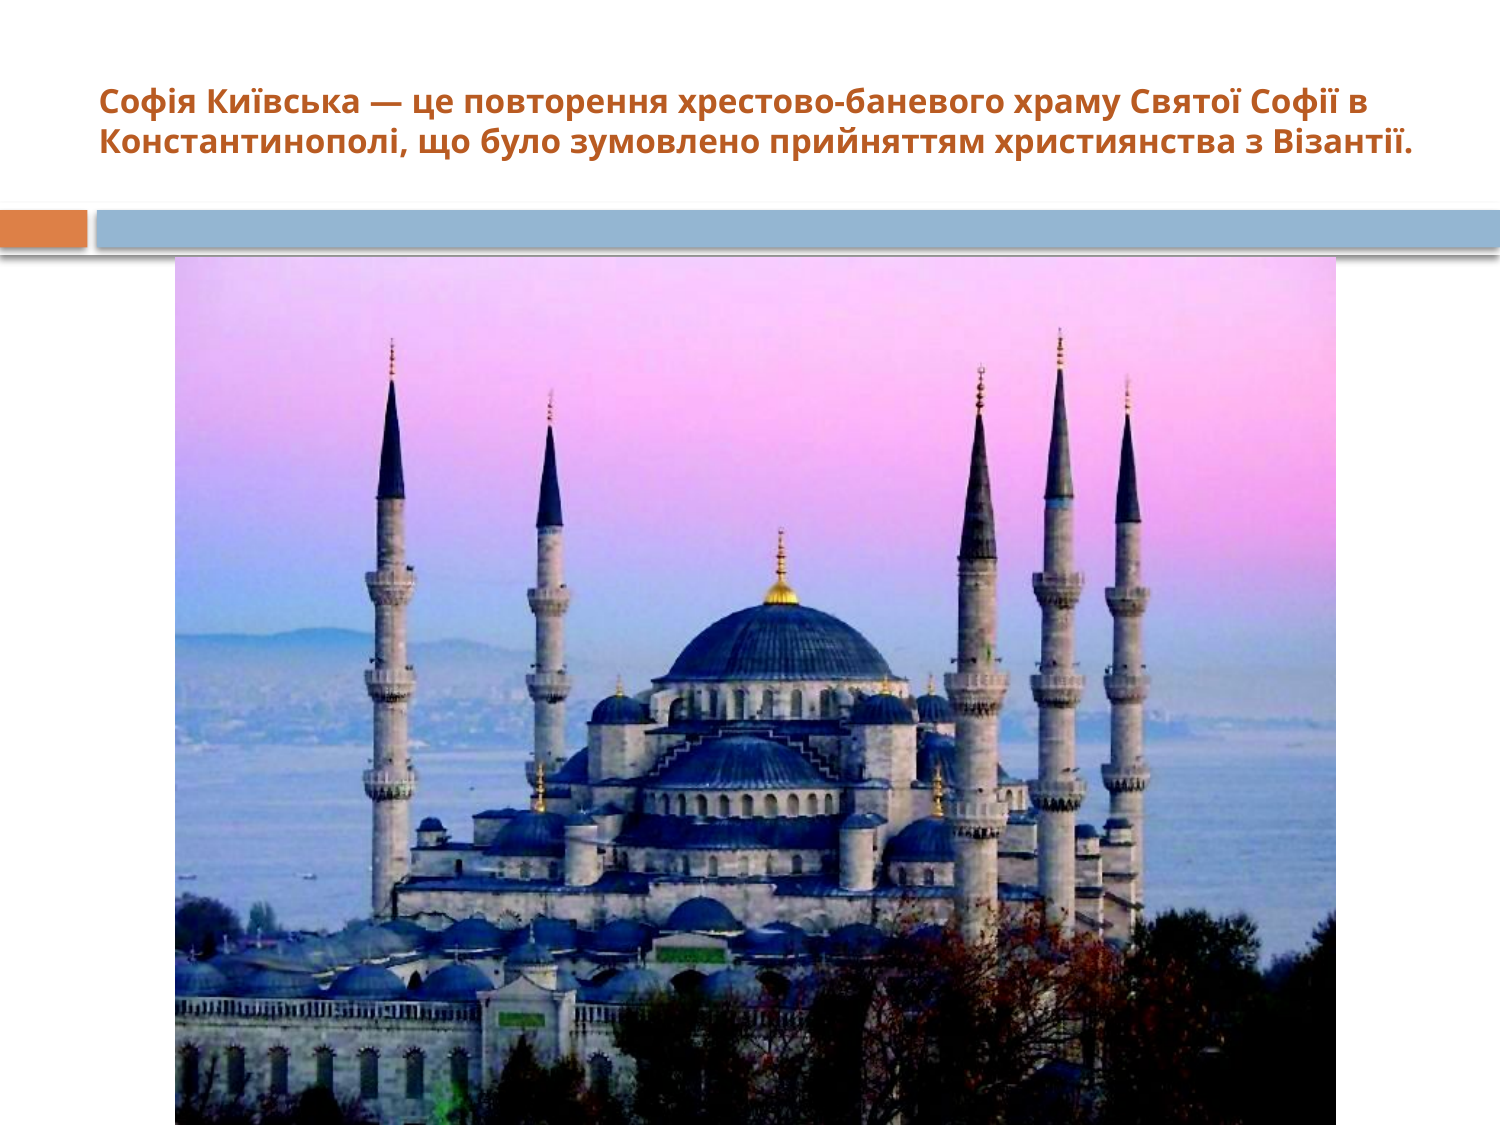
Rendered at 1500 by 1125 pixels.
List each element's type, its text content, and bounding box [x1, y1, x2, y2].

picture [175, 257, 1337, 1125]
title Софія Київська — це повторення хрестово-баневого храму Святої Софії в Константинополі, що було зумовлено прийняттям християнства з Візантії. [83, 68, 1471, 173]
